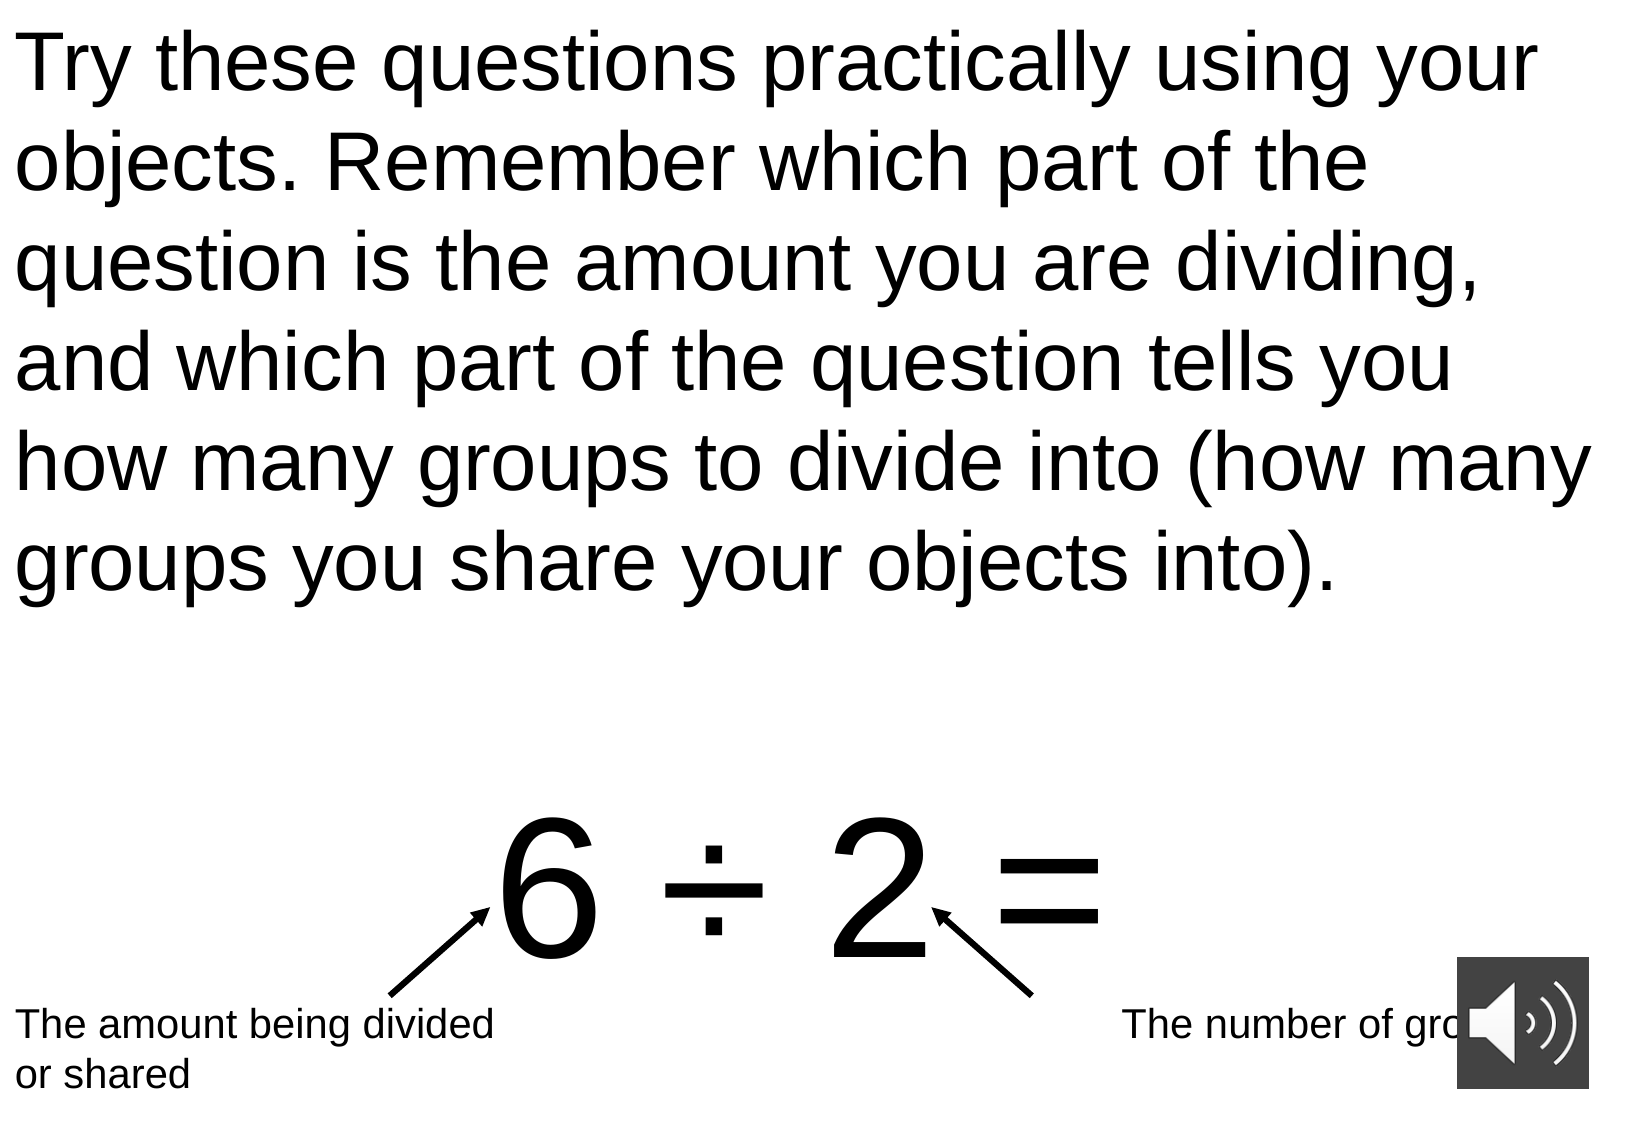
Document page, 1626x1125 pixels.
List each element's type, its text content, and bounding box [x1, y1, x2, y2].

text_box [389, 907, 491, 996]
text_box Try these questions practically using your objects. Remember which part of the question is the amount you are dividing, and which part of the question tells you how many groups to divide into (how many groups you share your objects into). 6 ÷ 2 =a The amount being divided The number of groups or shared [0, 0, 1625, 1105]
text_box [931, 907, 1032, 996]
picture [1456, 956, 1590, 1090]
